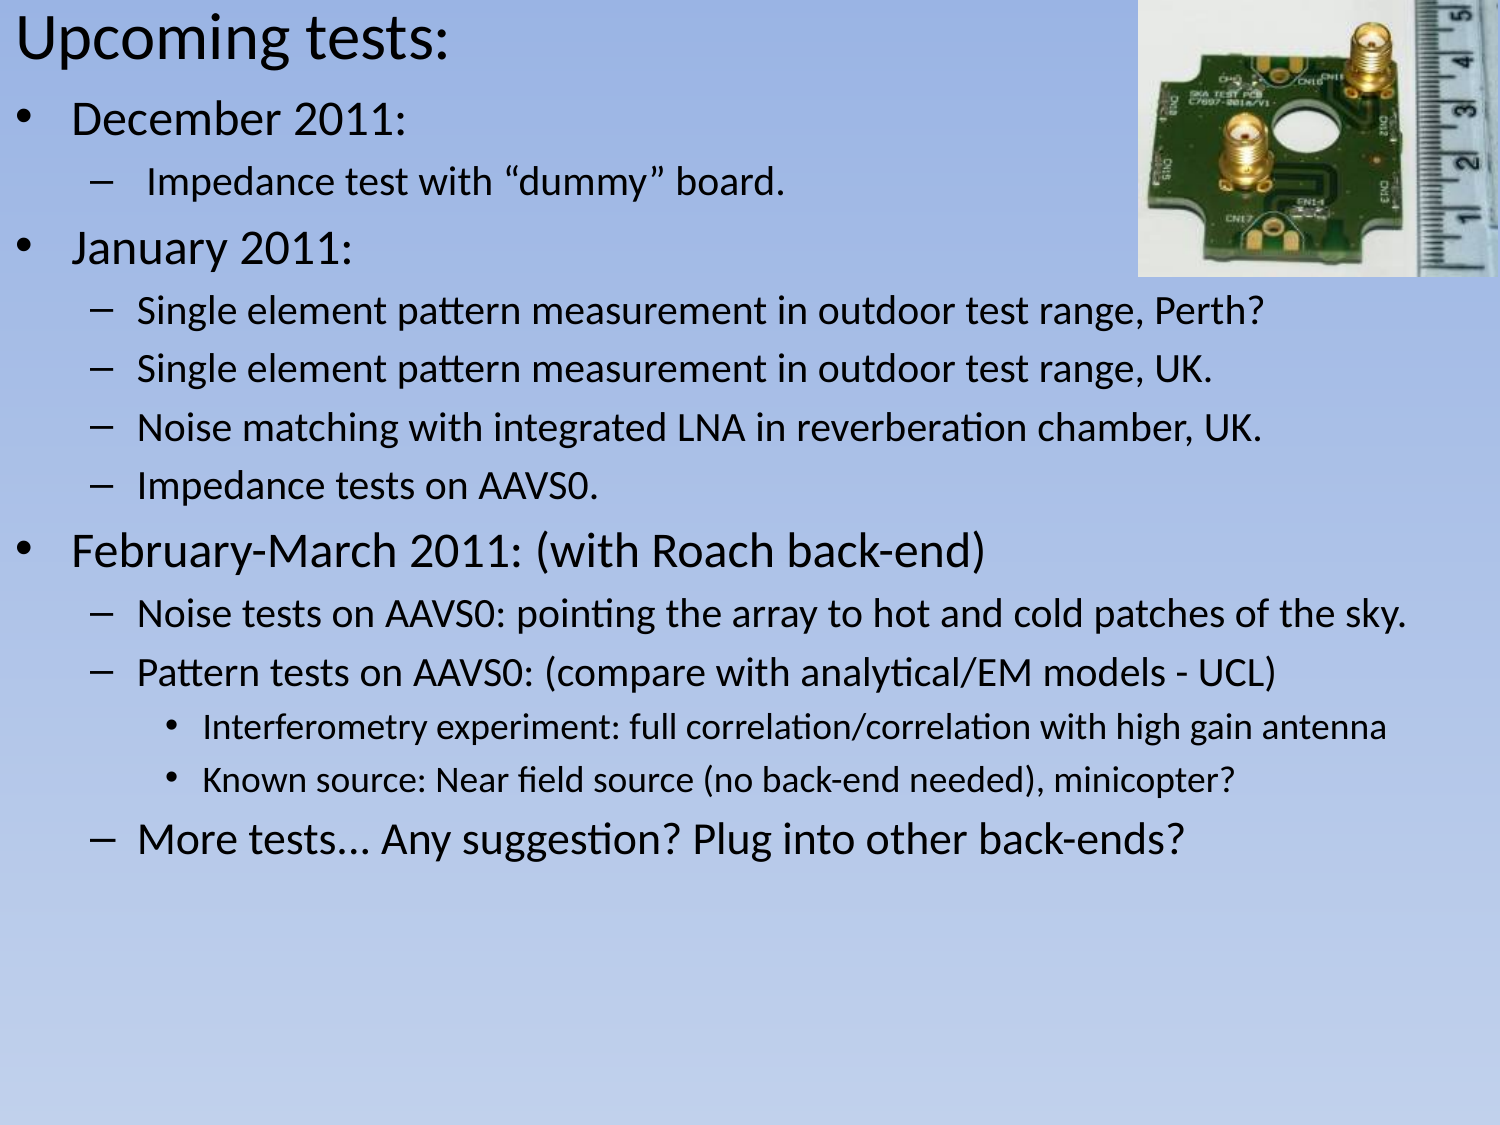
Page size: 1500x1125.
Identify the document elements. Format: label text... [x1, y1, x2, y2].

picture [1137, 0, 1498, 277]
list December 2011: Impedance test with “dummy” board. January 2011: Single element pattern measurement in outdoor test range, Perth? Single element pattern measurement in outdoor test range, UK. Noise matching with integrated LNA in reverberation chamber, UK. Impedance tests on AAVS0. February-March 2011: (with Roach back-end) Noise tests on AAVS0: pointing the array to hot and cold patches of the sky. Pattern tests on AAVS0: (compare with analytical/EM models - UCL) Interferometry experiment: full correlation/correlation with high gain antenna Known source: Near field source (no back-end needed), minicopter? More tests... Any suggestion? Plug into other back-ends? [0, 78, 1500, 1125]
title Upcoming tests: [0, 0, 998, 67]
